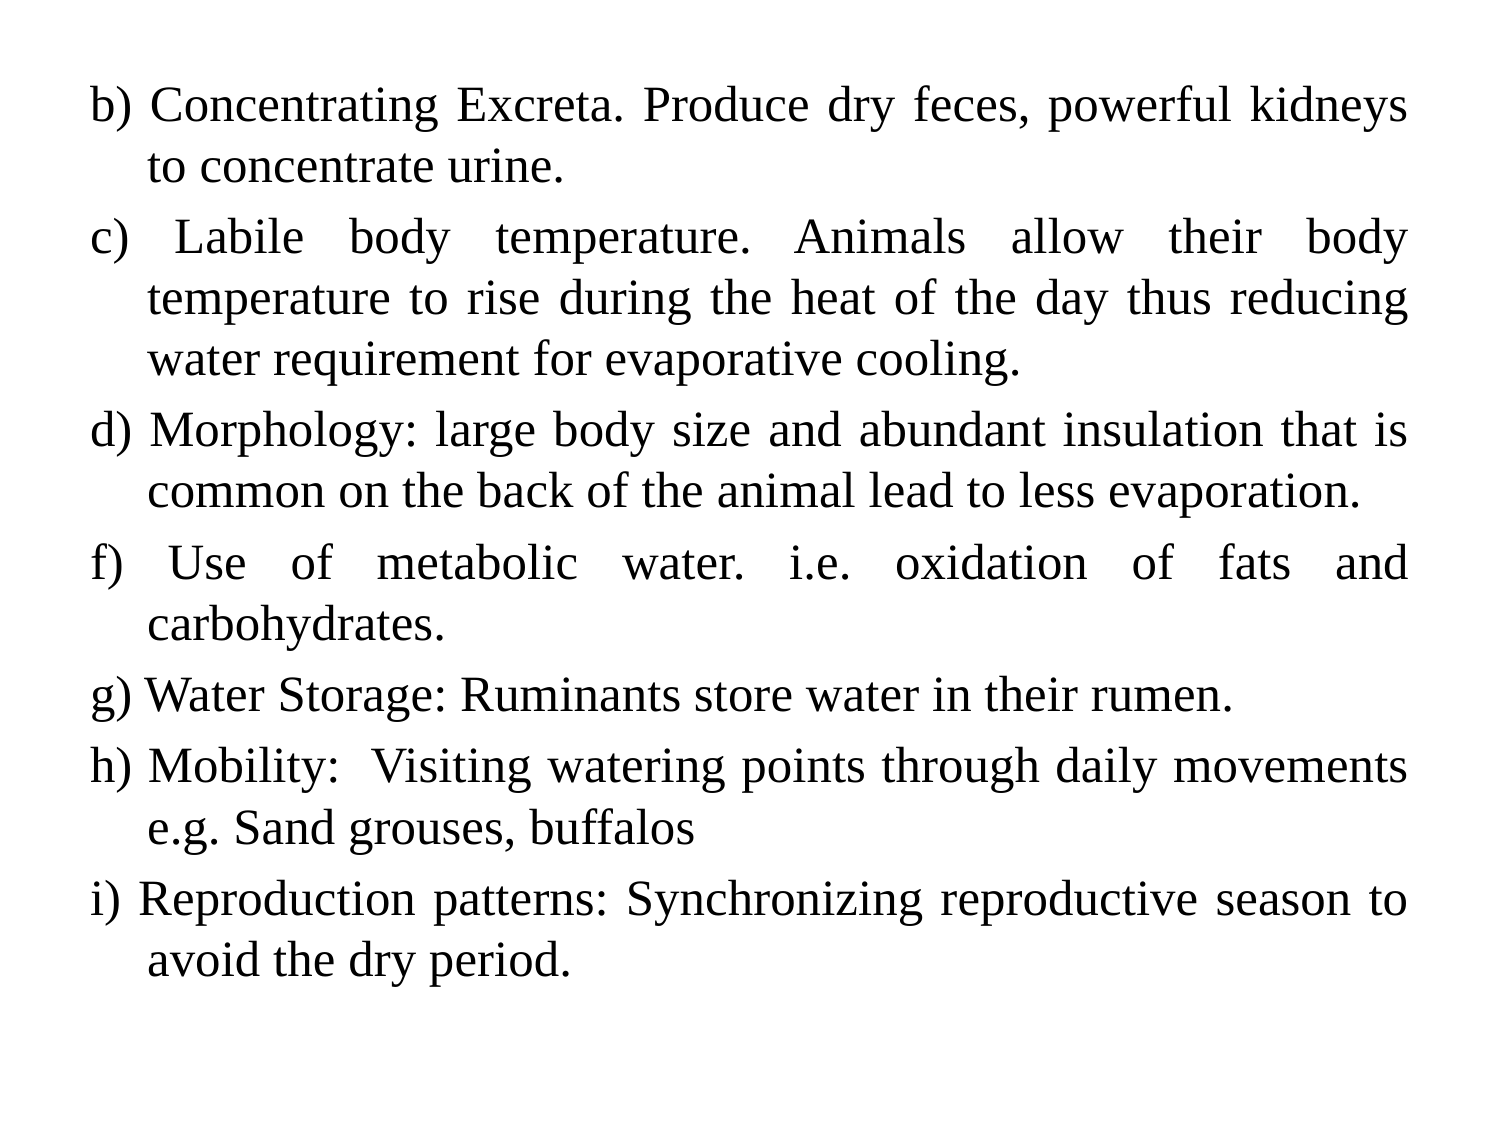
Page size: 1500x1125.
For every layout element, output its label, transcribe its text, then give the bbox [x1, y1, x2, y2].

list b) Concentrating Excreta. Produce dry feces, powerful kidneys to concentrate urine. c) Labile body temperature. Animals allow their body temperature to rise during the heat of the day thus reducing water requirement for evaporative cooling. d) Morphology: large body size and abundant insulation that is common on the back of the animal lead to less evaporation. f) Use of metabolic water. i.e. oxidation of fats and carbohydrates. g) Water Storage: Ruminants store water in their rumen. h) Mobility: Visiting watering points through daily movements e.g. Sand grouses, buffalos i) Reproduction patterns: Synchronizing reproductive season to avoid the dry period. [75, 62, 1425, 1005]
